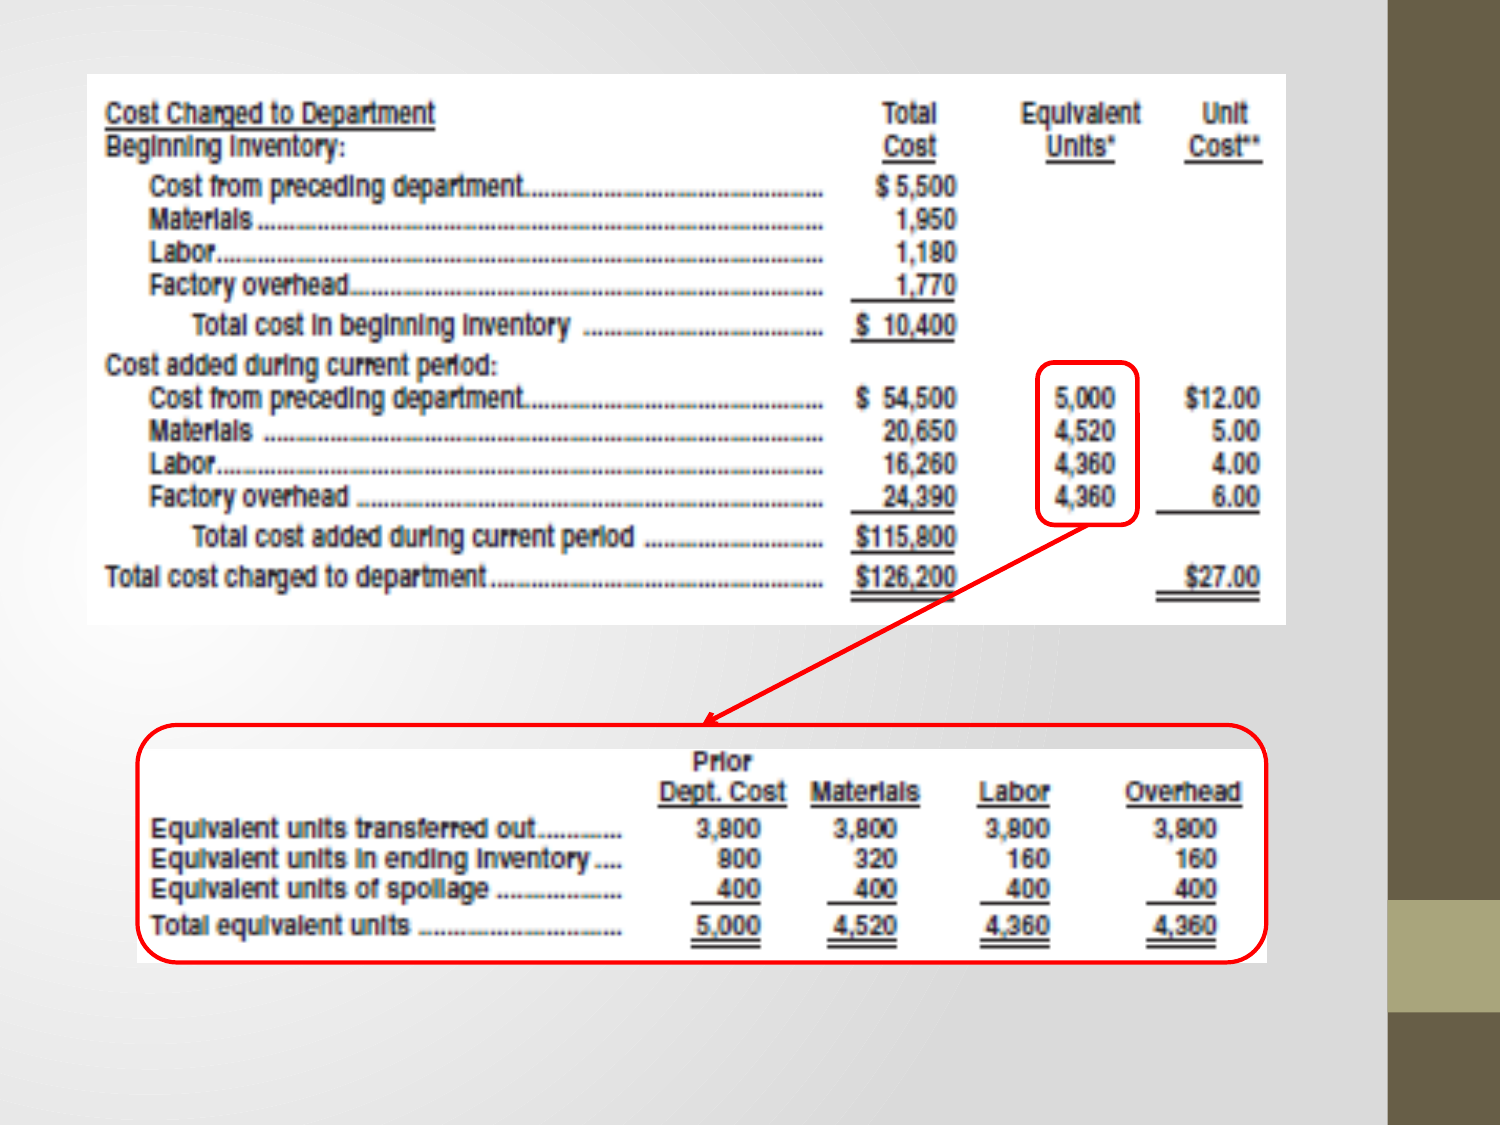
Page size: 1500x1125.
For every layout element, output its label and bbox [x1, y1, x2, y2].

text_box [701, 524, 1088, 726]
picture [136, 749, 1267, 963]
text_box [140, 722, 1262, 744]
list [86, 74, 1287, 626]
